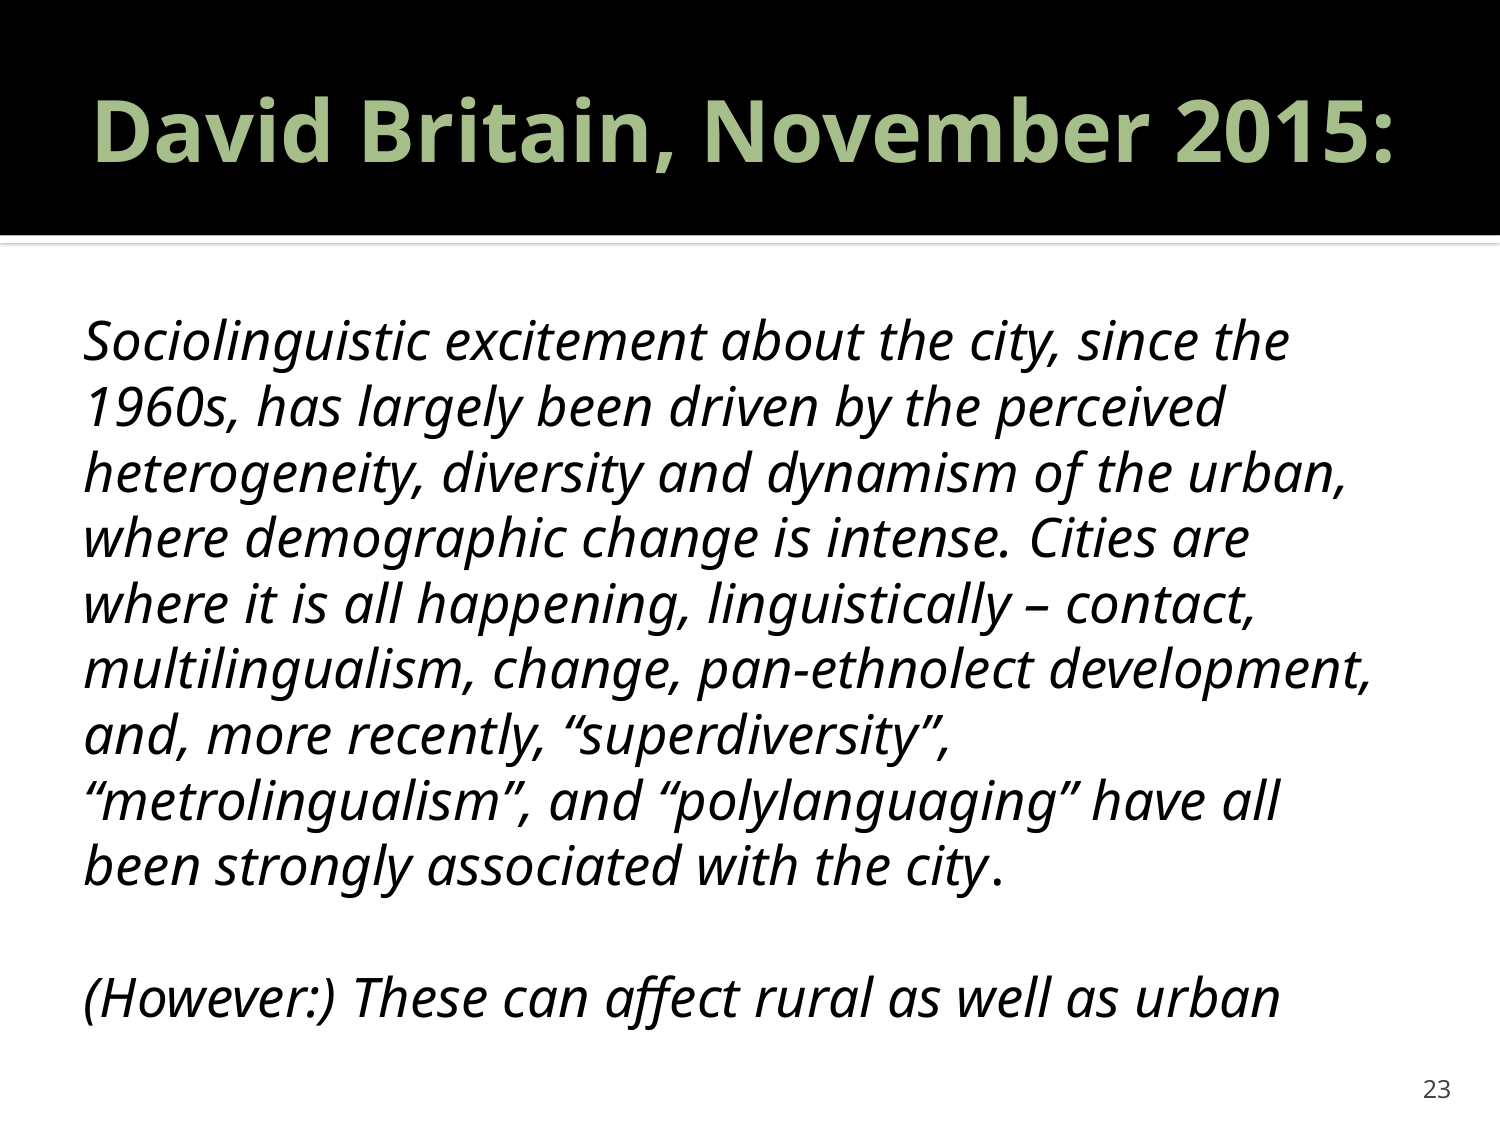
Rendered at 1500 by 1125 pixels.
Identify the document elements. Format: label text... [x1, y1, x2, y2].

title David Britain, November 2015: [75, 25, 1425, 231]
list Sociolinguistic excitement about the city, since the 1960s, has largely been driven by the perceived heterogeneity, diversity and dynamism of the urban, where demographic change is intense. Cities are where it is all happening, linguistically – contact, multilingualism, change, pan-ethnolect development, and, more recently, “superdiversity”, “metrolingualism”, and “polylanguaging” have all been strongly associated with the city. (However:) These can affect rural as well as urban [75, 291, 1425, 1050]
slide_number 23 [1345, 1062, 1467, 1108]
